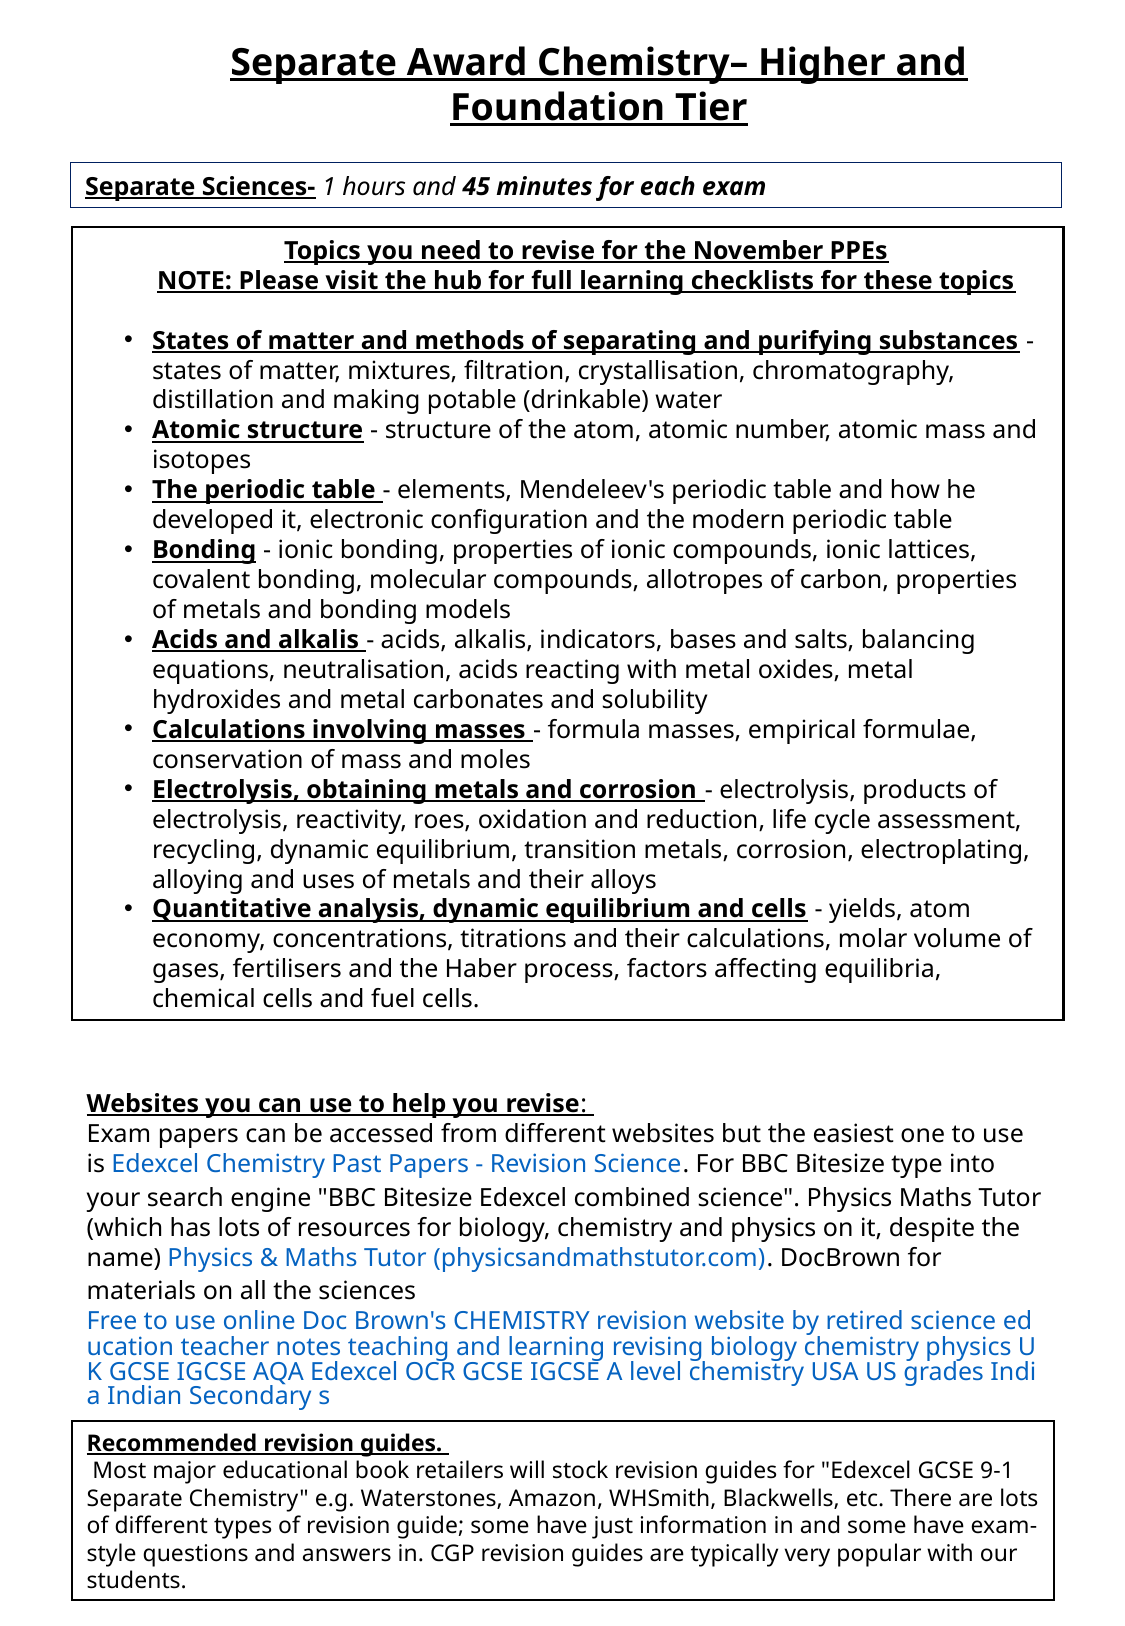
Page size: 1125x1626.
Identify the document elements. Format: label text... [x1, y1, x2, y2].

text_box Recommended revision guides. Most major educational book retailers will stock revision guides for "Edexcel GCSE 9-1 Separate Chemistry" e.g. Waterstones, Amazon, WHSmith, Blackwells, etc. There are lots of different types of revision guide; some have just information in and some have exam-style questions and answers in. CGP revision guides are typically very popular with our students. [71, 1420, 1055, 1601]
text_box Separate Sciences- 1 hours and 45 minutes for each exam [70, 162, 1062, 208]
text_box Websites you can use to help you revise: Exam papers can be accessed from different websites but the easiest one to use is Edexcel Chemistry Past Papers - Revision Science. For BBC Bitesize type into your search engine "BBC Bitesize Edexcel combined science". Physics Maths Tutor (which has lots of resources for biology, chemistry and physics on it, despite the name) Physics & Maths Tutor (physicsandmathstutor.com). DocBrown for materials on all the sciences Free to use online Doc Brown's CHEMISTRY revision website by retired science education teacher notes teaching and learning revising biology chemistry physics UK GCSE IGCSE AQA Edexcel OCR GCSE IGCSE A level chemistry USA US grades India Indian Secondary s. [71, 1079, 1064, 1377]
text_box Topics you need to revise for the November PPEs NOTE: Please visit the hub for full learning checklists for these topics States of matter and methods of separating and purifying substances - states of matter, mixtures, filtration, crystallisation, chromatography, distillation and making potable (drinkable) water Atomic structure - structure of the atom, atomic number, atomic mass and isotopes The periodic table - elements, Mendeleev's periodic table and how he developed it, electronic configuration and the modern periodic table Bonding - ionic bonding, properties of ionic compounds, ionic lattices, covalent bonding, molecular compounds, allotropes of carbon, properties of metals and bonding models Acids and alkalis - acids, alkalis, indicators, bases and salts, balancing equations, neutralisation, acids reacting with metal oxides, metal hydroxides and metal carbonates and solubility Calculations involving masses - formula masses, empirical formulae, conservation of mass and moles Electrolysis, obtaining metals and corrosion - electrolysis, products of electrolysis, reactivity, roes, oxidation and reduction, life cycle assessment, recycling, dynamic equilibrium, transition metals, corrosion, electroplating, alloying and uses of metals and their alloys Quantitative analysis, dynamic equilibrium and cells - yields, atom economy, concentrations, titrations and their calculations, molar volume of gases, fertilisers and the Haber process, factors affecting equilibria, chemical cells and fuel cells. [71, 226, 1065, 1021]
text_box Separate Award Chemistry– Higher and Foundation Tier [70, 30, 1090, 184]
